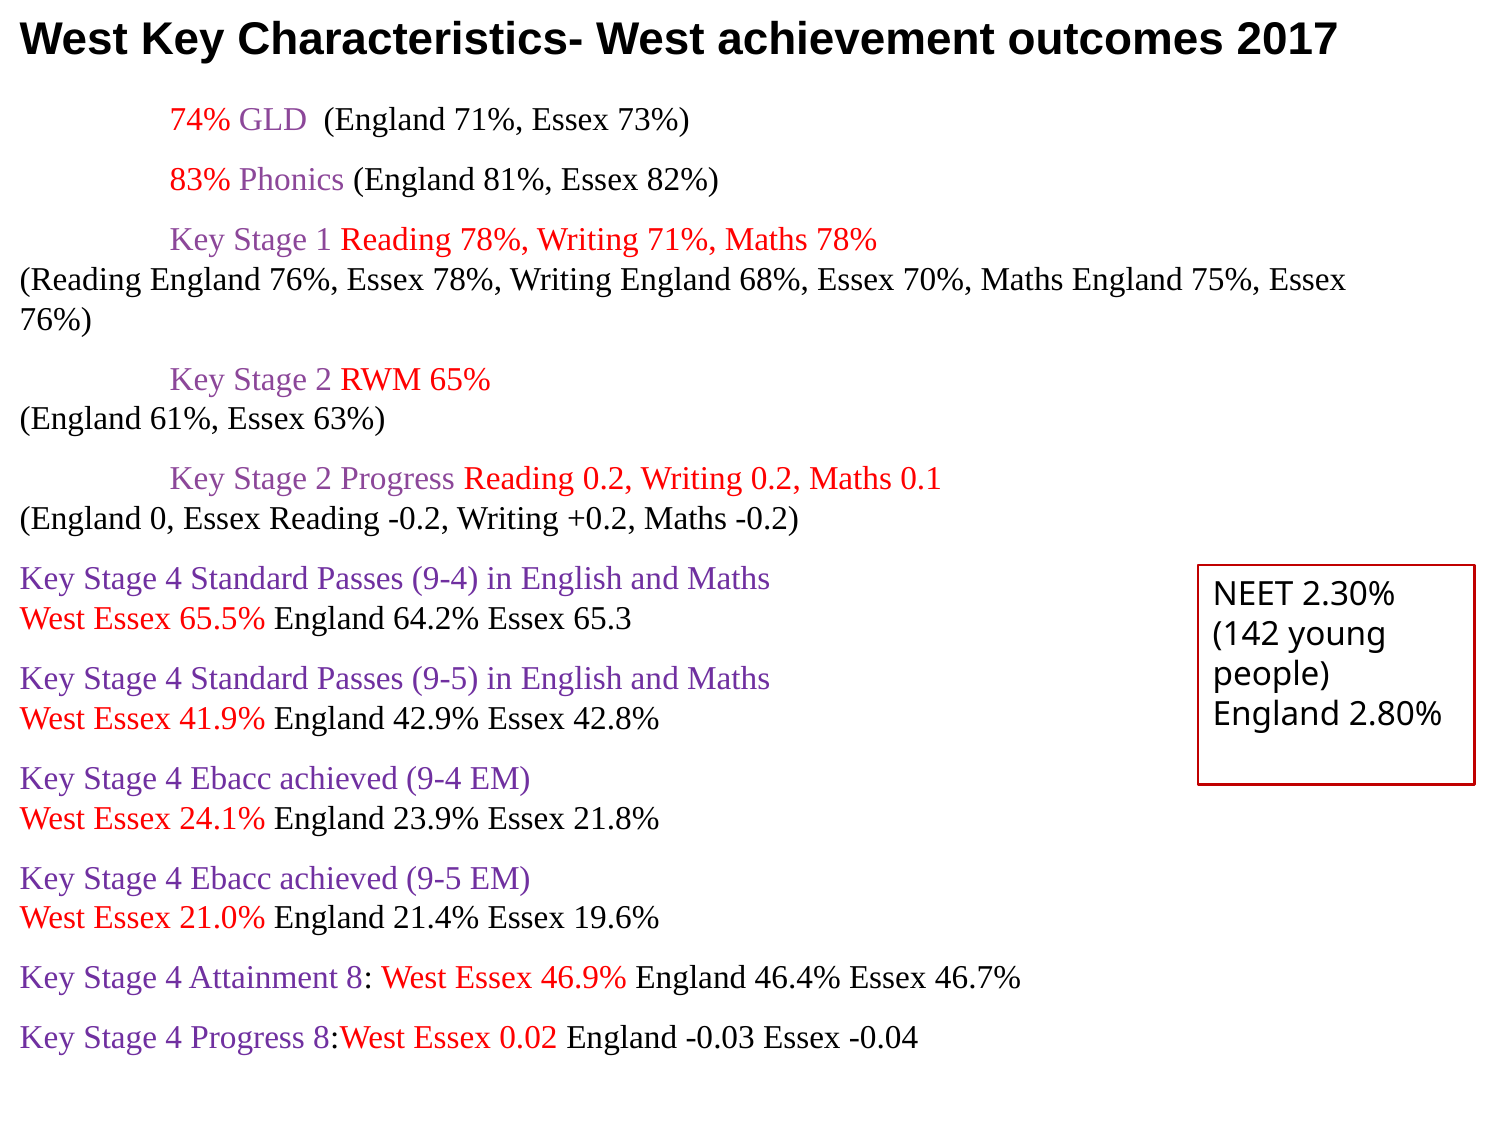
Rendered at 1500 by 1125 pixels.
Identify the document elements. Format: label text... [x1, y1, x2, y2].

text_box West Key Characteristics- West achievement outcomes 2017 [4, 1, 1500, 73]
text_box 74% GLD (England 71%, Essex 73%) 83% Phonics (England 81%, Essex 82%) Key Stage 1 Reading 78%, Writing 71%, Maths 78% (Reading England 76%, Essex 78%, Writing England 68%, Essex 70%, Maths England 75%, Essex 76%) Key Stage 2 RWM 65% (England 61%, Essex 63%) Key Stage 2 Progress Reading 0.2, Writing 0.2, Maths 0.1 (England 0, Essex Reading -0.2, Writing +0.2, Maths -0.2) Key Stage 4 Standard Passes (9-4) in English and Maths West Essex 65.5% England 64.2% Essex 65.3 Key Stage 4 Standard Passes (9-5) in English and Maths West Essex 41.9% England 42.9% Essex 42.8% Key Stage 4 Ebacc achieved (9-4 EM) West Essex 24.1% England 23.9% Essex 21.8% Key Stage 4 Ebacc achieved (9-5 EM) West Essex 21.0% England 21.4% Essex 19.6% Key Stage 4 Attainment 8: West Essex 46.9% England 46.4% Essex 46.7% Key Stage 4 Progress 8:West Essex 0.02 England -0.03 Essex -0.04 [4, 89, 1388, 1063]
text_box NEET 2.30% (142 young people) England 2.80% [1197, 565, 1475, 785]
